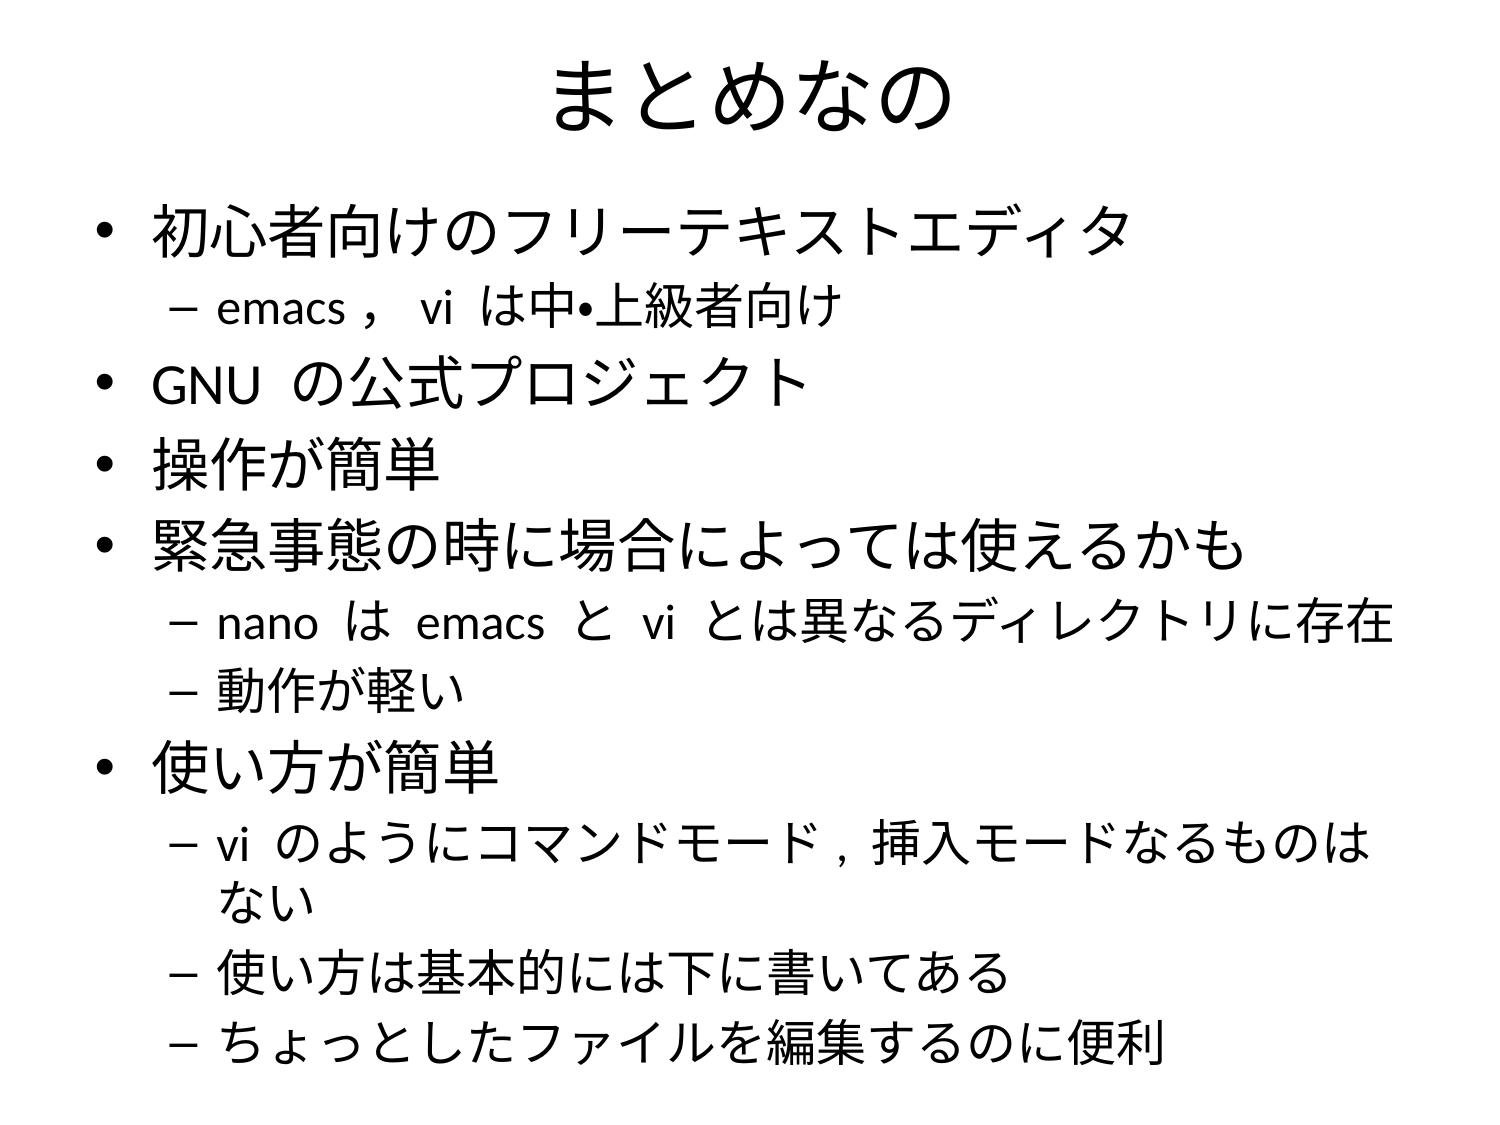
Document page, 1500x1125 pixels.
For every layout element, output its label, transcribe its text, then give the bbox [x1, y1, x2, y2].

list 初心者向けのフリーテキストエディタ emacs，vi は中・上級者向け GNU の公式プロジェクト 操作が簡単 緊急事態の時に場合によっては使えるかも nano は emacs と vi とは異なるディレクトリに存在 動作が軽い 使い方が簡単 vi のようにコマンドモード, 挿入モードなるものはない 使い方は基本的には下に書いてある ちょっとしたファイルを編集するのに便利 [79, 187, 1430, 1125]
title まとめなの [75, 0, 1425, 188]
